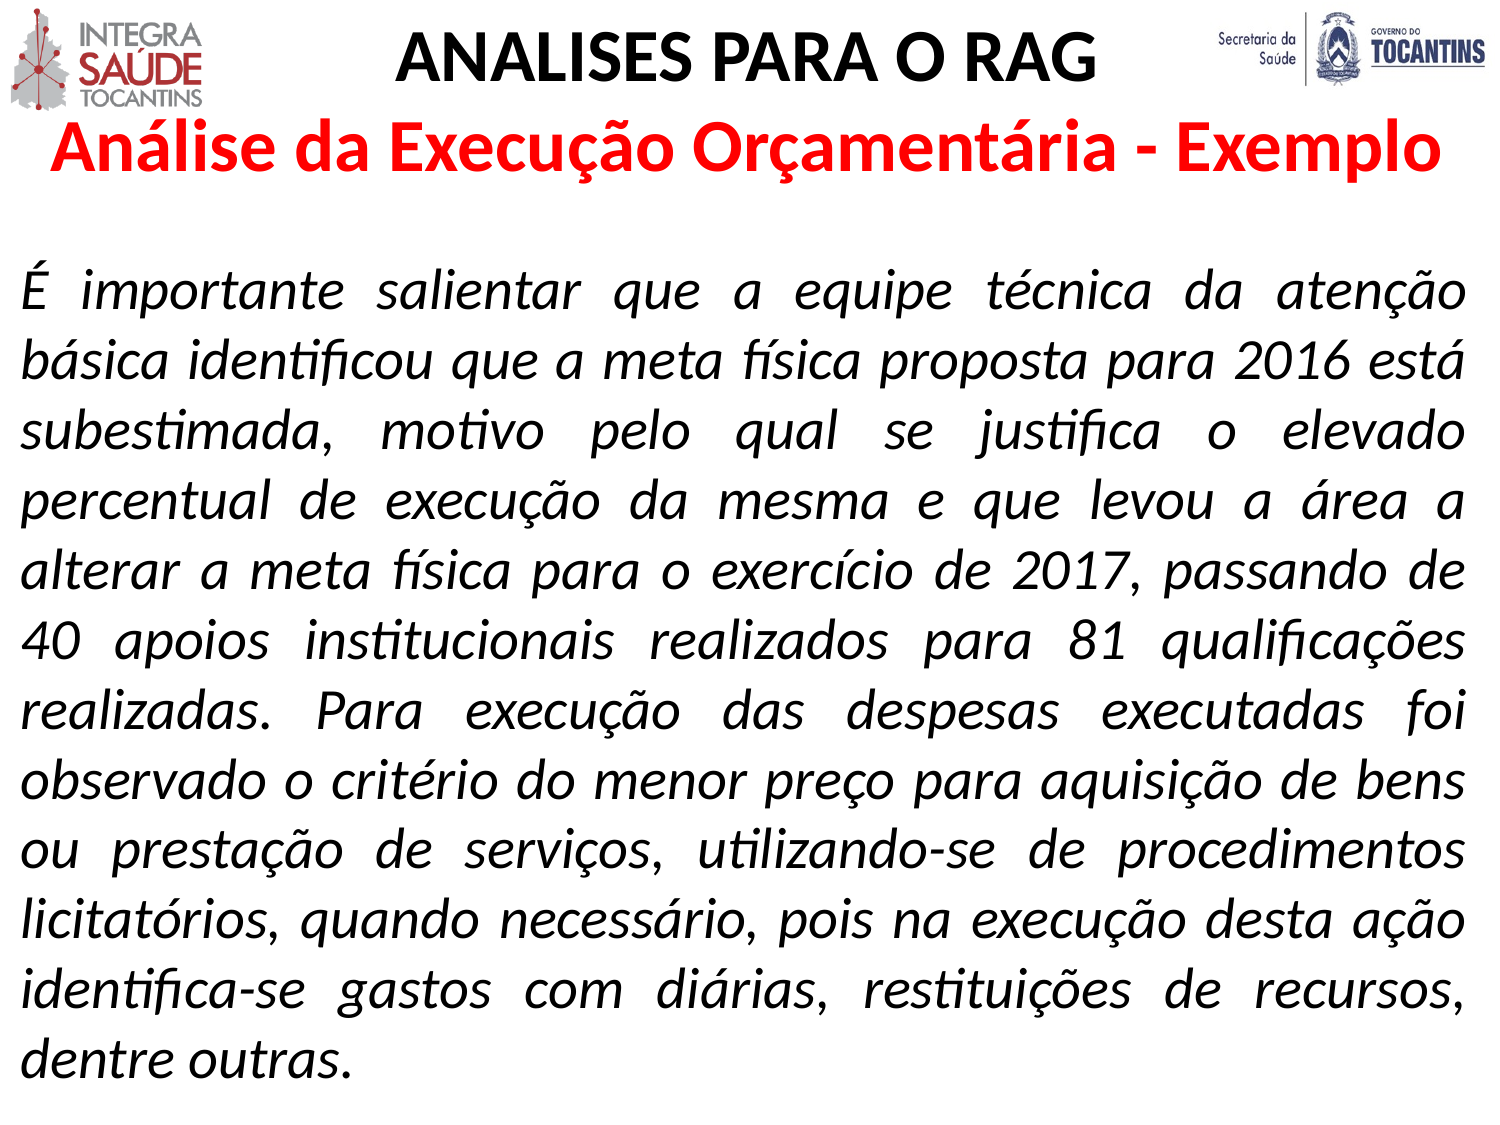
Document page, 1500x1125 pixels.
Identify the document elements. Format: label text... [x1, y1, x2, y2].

text_box ANALISES PARA O RAG Análise da Execução Orçamentária - Exemplo [0, 0, 1500, 194]
text_box É importante salientar que a equipe técnica da atenção básica identificou que a meta física proposta para 2016 está subestimada, motivo pelo qual se justifica o elevado percentual de execução da mesma e que levou a área a alterar a meta física para o exercício de 2017, passando de 40 apoios institucionais realizados para 81 qualificações realizadas. Para execução das despesas executadas foi observado o critério do menor preço para aquisição de bens ou prestação de serviços, utilizando-se de procedimentos licitatórios, quando necessário, pois na execução desta ação identifica-se gastos com diárias, restituições de recursos, dentre outras. [5, 243, 1483, 1098]
